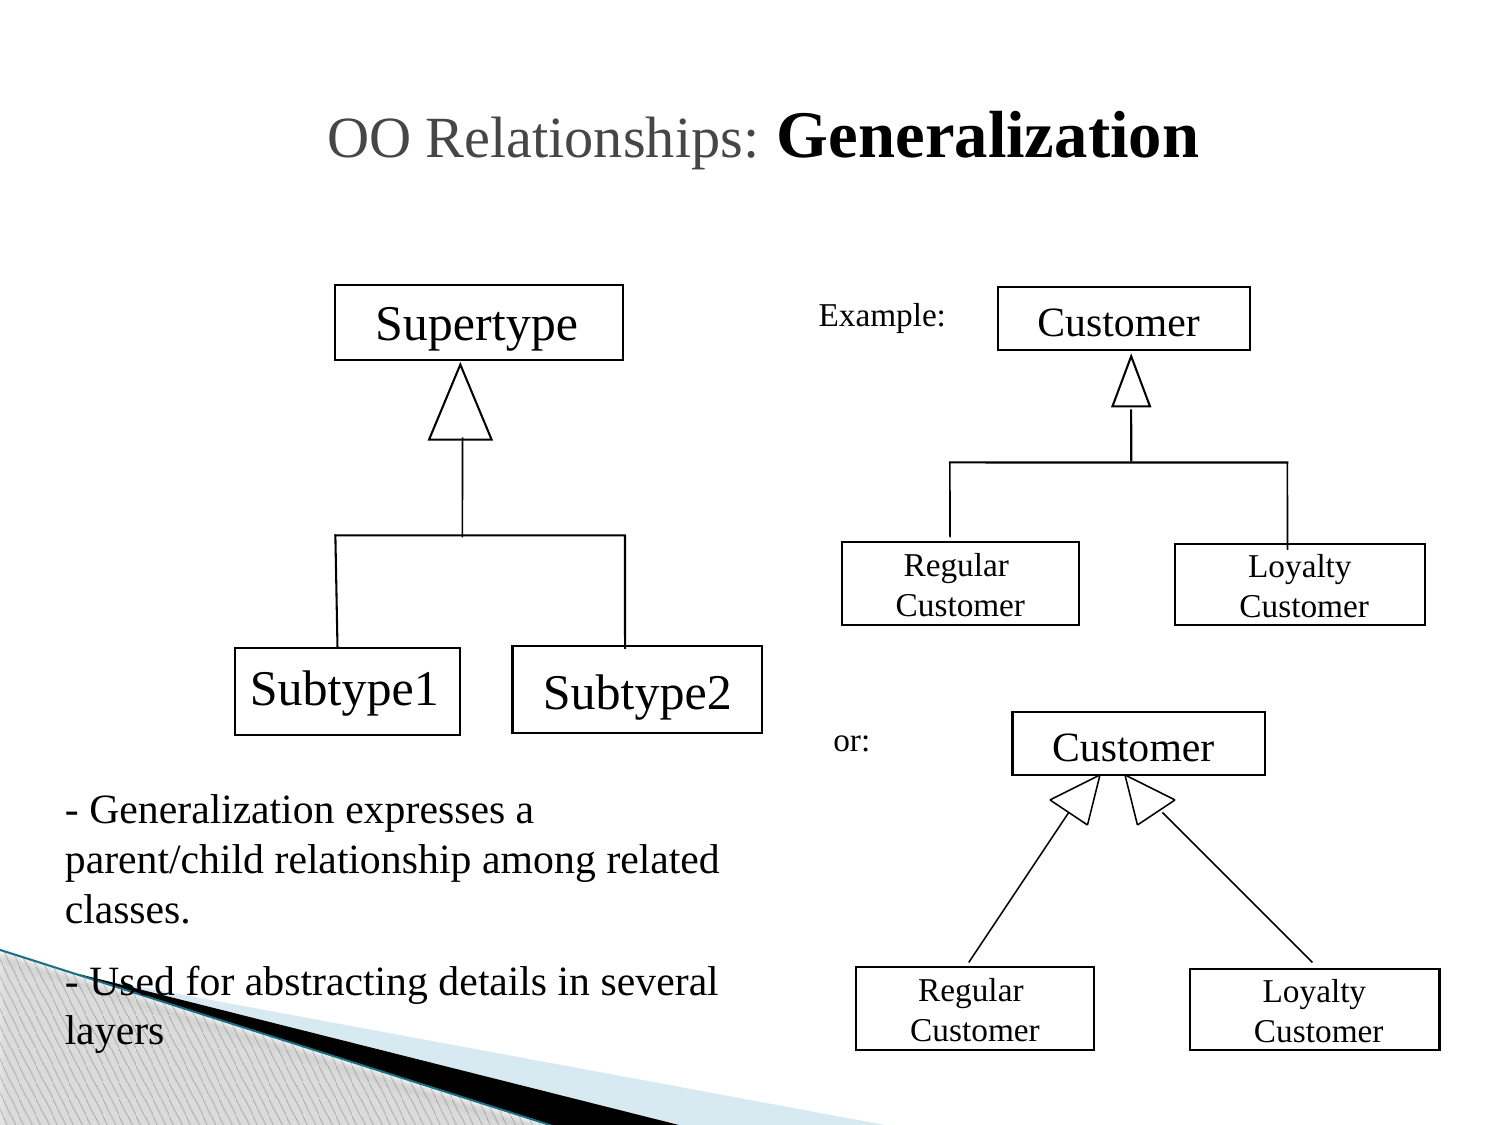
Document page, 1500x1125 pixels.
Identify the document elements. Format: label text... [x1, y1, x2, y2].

text_box Loyalty Customer [1175, 543, 1425, 625]
text_box Subtype1 [235, 647, 461, 723]
text_box Regular Customer [841, 541, 1080, 625]
text_box or: [802, 710, 990, 766]
text_box Loyalty Customer [1189, 968, 1440, 1050]
text_box - Generalization expresses a parent/child relationship among related classes. - Used for abstracting details in several layers [49, 774, 738, 1061]
text_box Regular Customer [856, 966, 1094, 1050]
text_box Customer [1037, 712, 1325, 778]
text_box [235, 723, 461, 736]
text_box [1012, 712, 1037, 775]
text_box [429, 364, 492, 440]
text_box Example: [787, 285, 975, 340]
text_box Subtype2 [512, 645, 763, 734]
text_box [335, 285, 623, 361]
text_box OO Relationships: Generalization [300, 83, 1322, 179]
text_box Customer [1022, 287, 1311, 353]
text_box Supertype [360, 283, 648, 358]
text_box [997, 287, 1022, 350]
text_box [1112, 356, 1150, 407]
